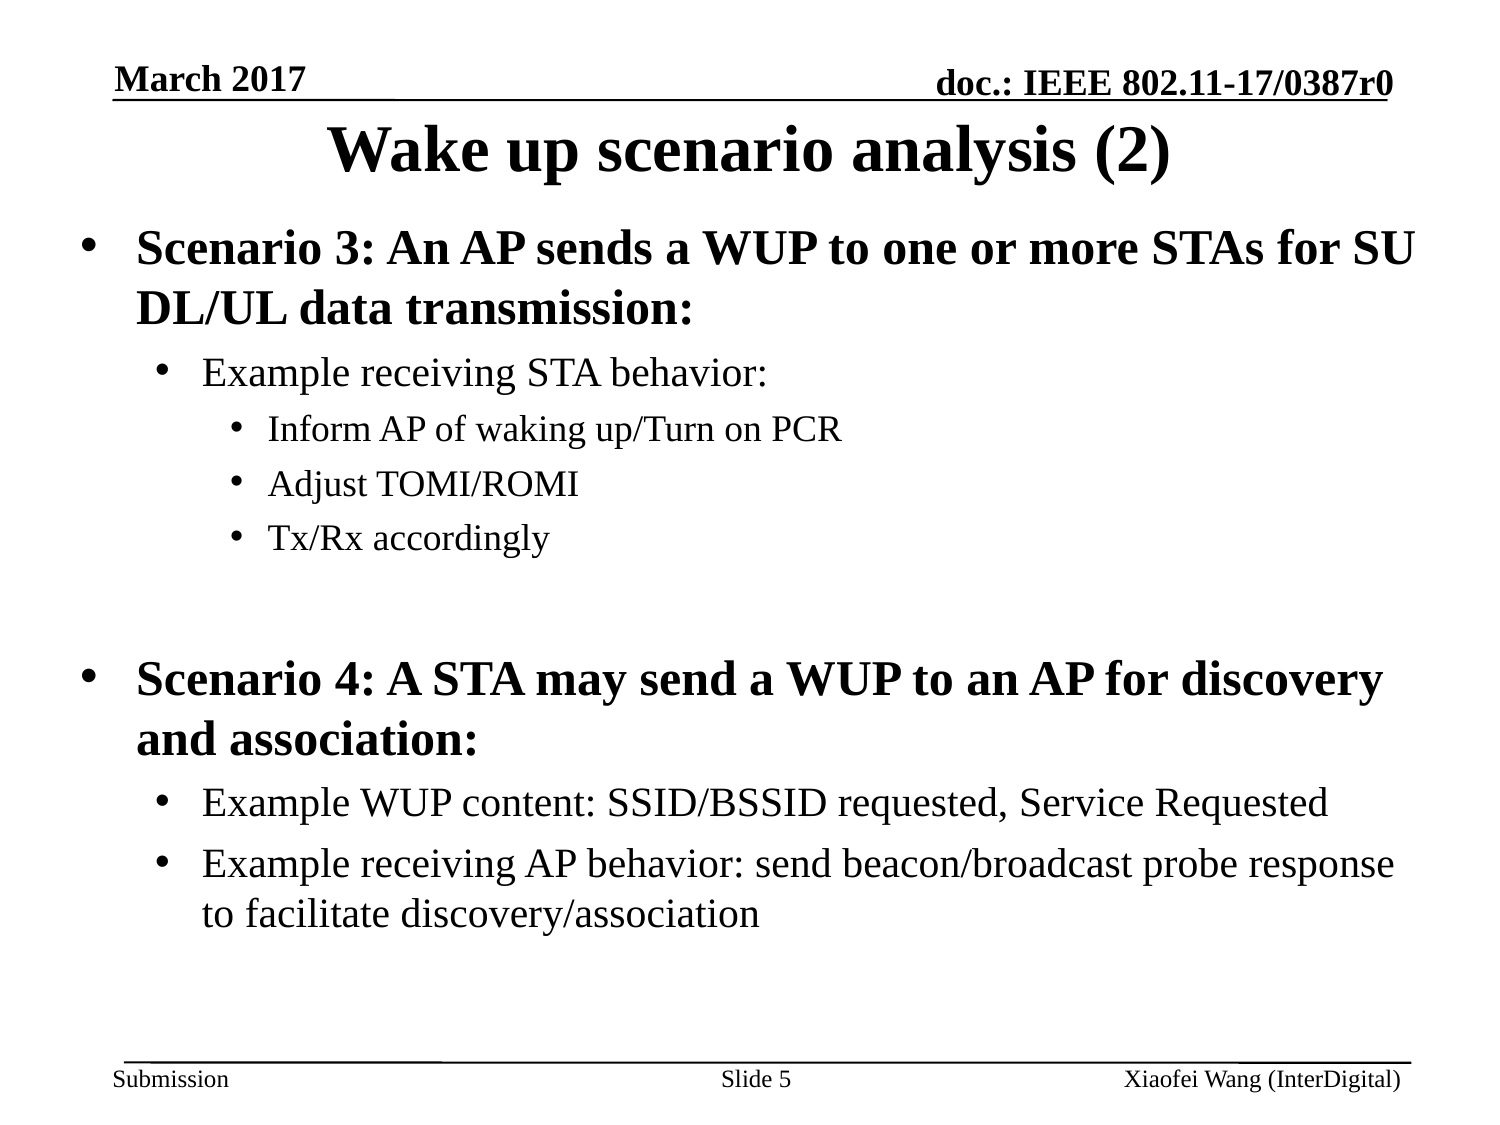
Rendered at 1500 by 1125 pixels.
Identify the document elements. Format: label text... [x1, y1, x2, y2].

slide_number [114, 54, 423, 100]
list Scenario 3: An AP sends a WUP to one or more STAs for SU DL/UL data transmission: Example receiving STA behavior: Inform AP of waking up/Turn on PCR Adjust TOMI/ROMI Tx/Rx accordingly Scenario 4: A STA may send a WUP to an AP for discovery and association: Example WUP content: SSID/BSSID requested, Service Requested Example receiving AP behavior: send beacon/broadcast probe response to facilitate discovery/association [64, 206, 1448, 882]
title Wake up scenario analysis (2) [112, 56, 1388, 206]
slide_number Slide 5 [712, 1061, 800, 1123]
footer Xiaofei Wang (InterDigital) [878, 1061, 1402, 1093]
